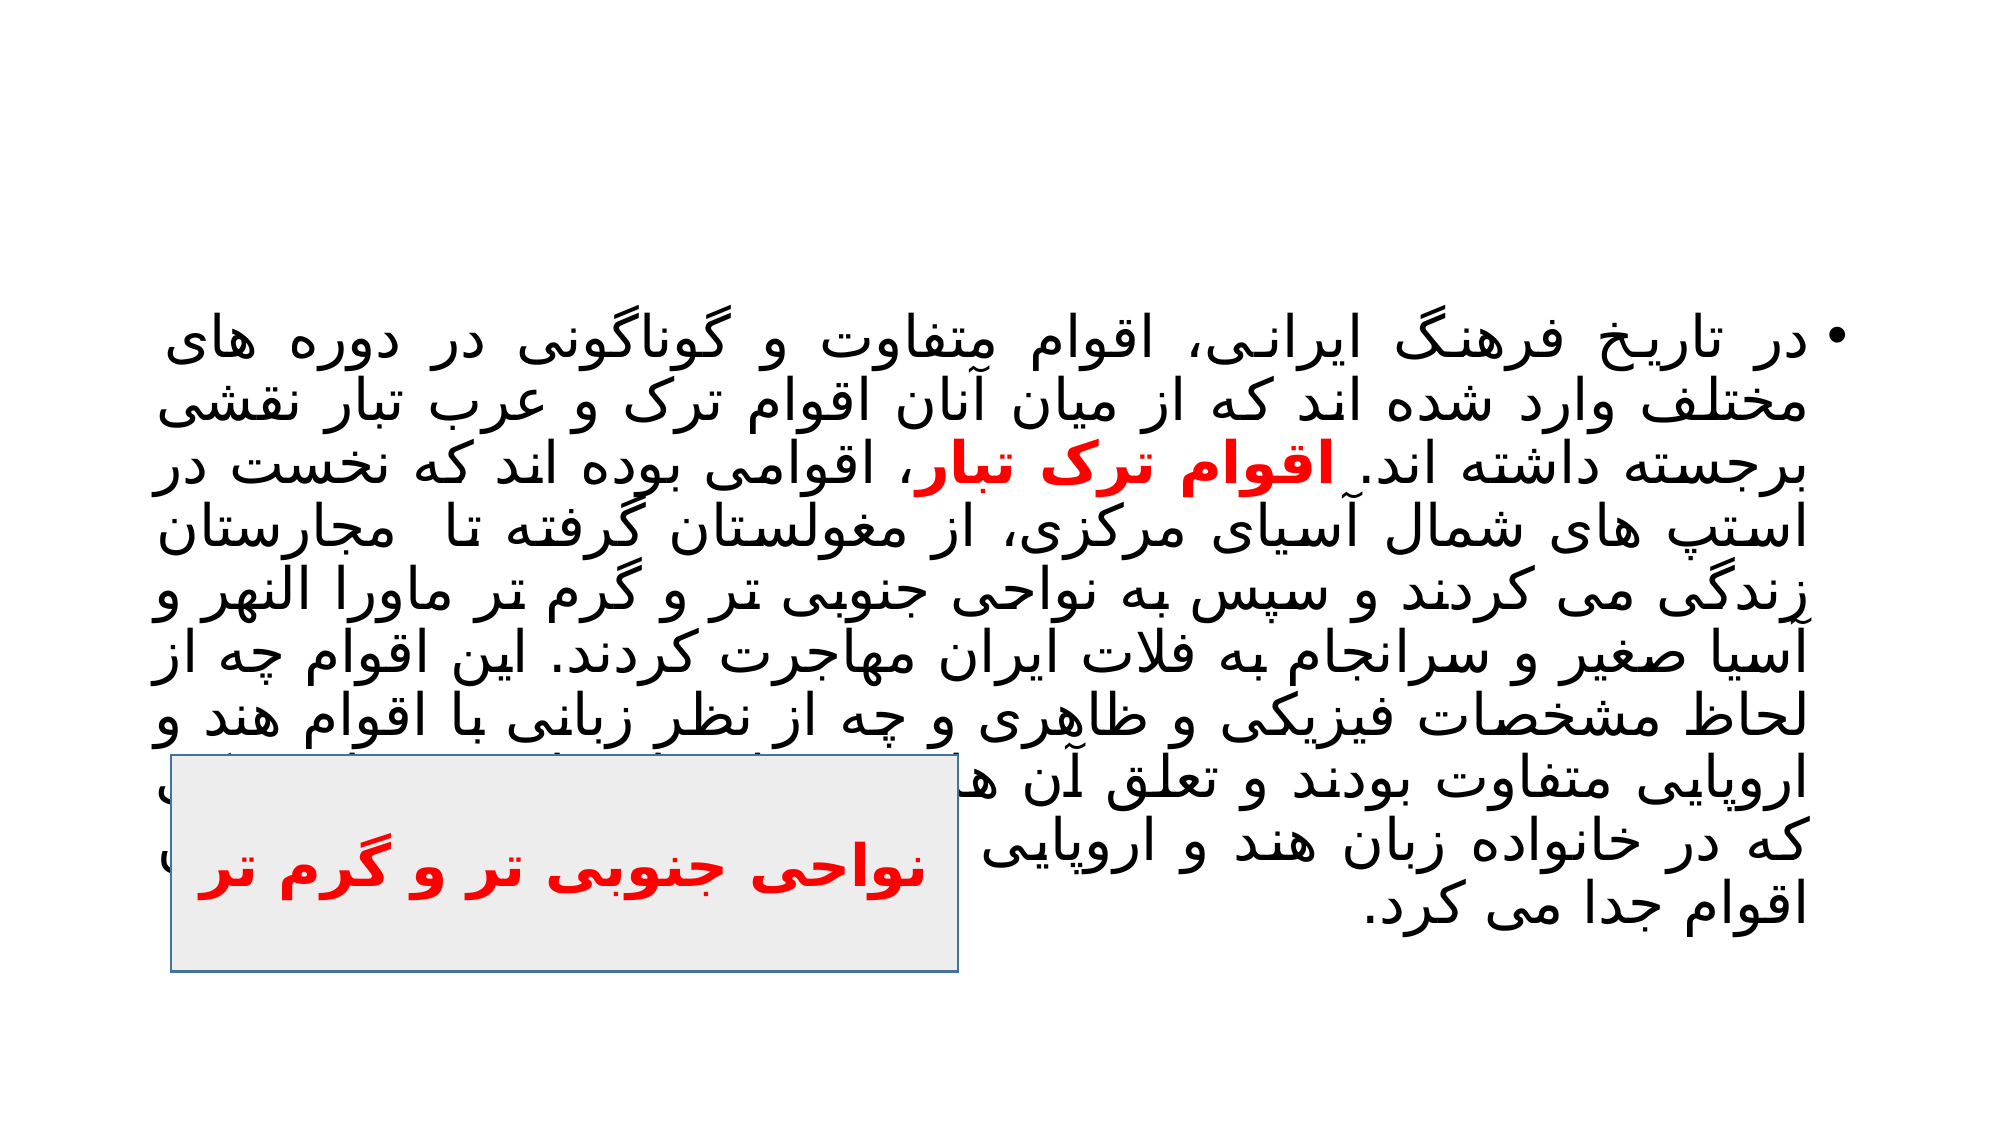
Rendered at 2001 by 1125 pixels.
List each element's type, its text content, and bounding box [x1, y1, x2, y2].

text_box نواحی جنوبی تر و گرم تر [170, 754, 959, 973]
list در تاریخ فرهنگ ایرانی، اقوام متفاوت و گوناگونی در دوره های مختلف وارد شده اند که از میان آنان اقوام ترک و عرب تبار نقشی برجسته داشته اند. اقوام ترک تبار، اقوامی بوده اند که نخست در استپ های شمال آسیای مرکزی، از مغولستان گرفته تا مجارستان زندگی می کردند و سپس به نواحی جنوبی تر و گرم تر ماورا النهر و آسیا صغیر و سرانجام به فلات ایران مهاجرت کردند. این اقوام چه از لحاظ مشخصات فیزیکی و ظاهری و چه از نظر زبانی با اقوام هند و اروپایی متفاوت بودند و تعلق آن ها به مغول تبار ها و به زبان ترکی که در خانواده زبان هند و اروپایی قرار نمی گیرد نیز آنها را از این اقوام جدا می کرد. [137, 299, 1863, 1014]
